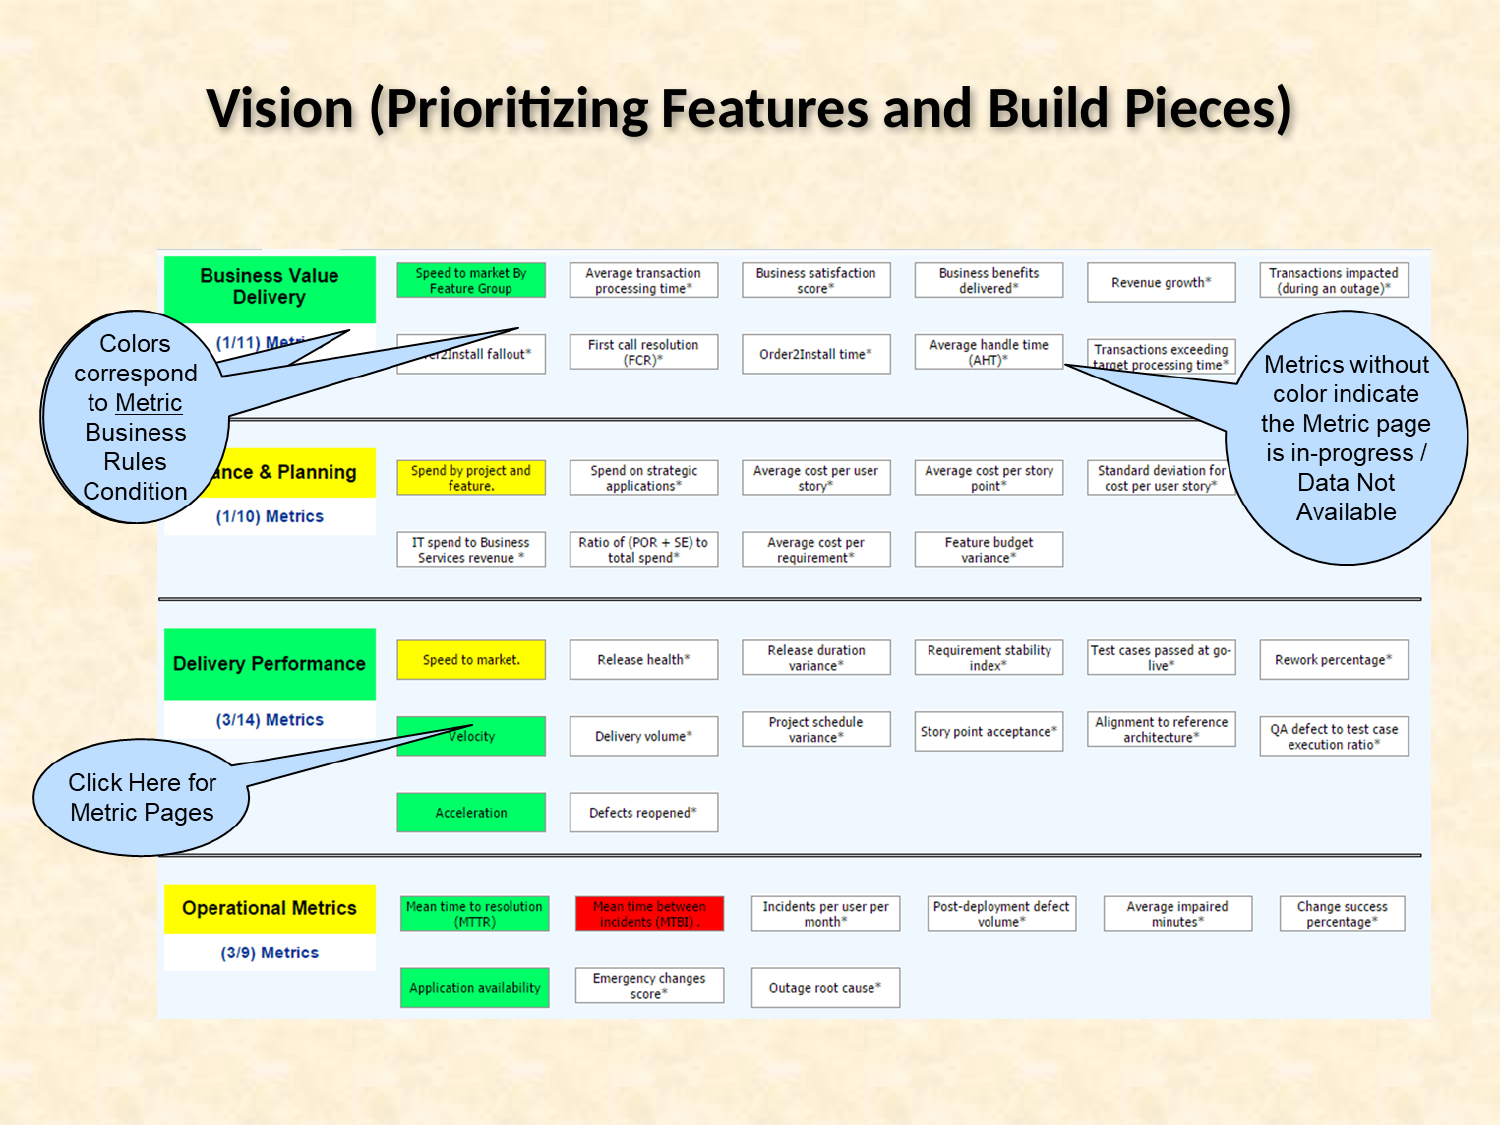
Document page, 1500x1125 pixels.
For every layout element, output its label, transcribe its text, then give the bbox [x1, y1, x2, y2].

picture [0, 0, 1500, 1125]
text_box Vision (Prioritizing Features and Build Pieces) [74, 45, 1425, 163]
